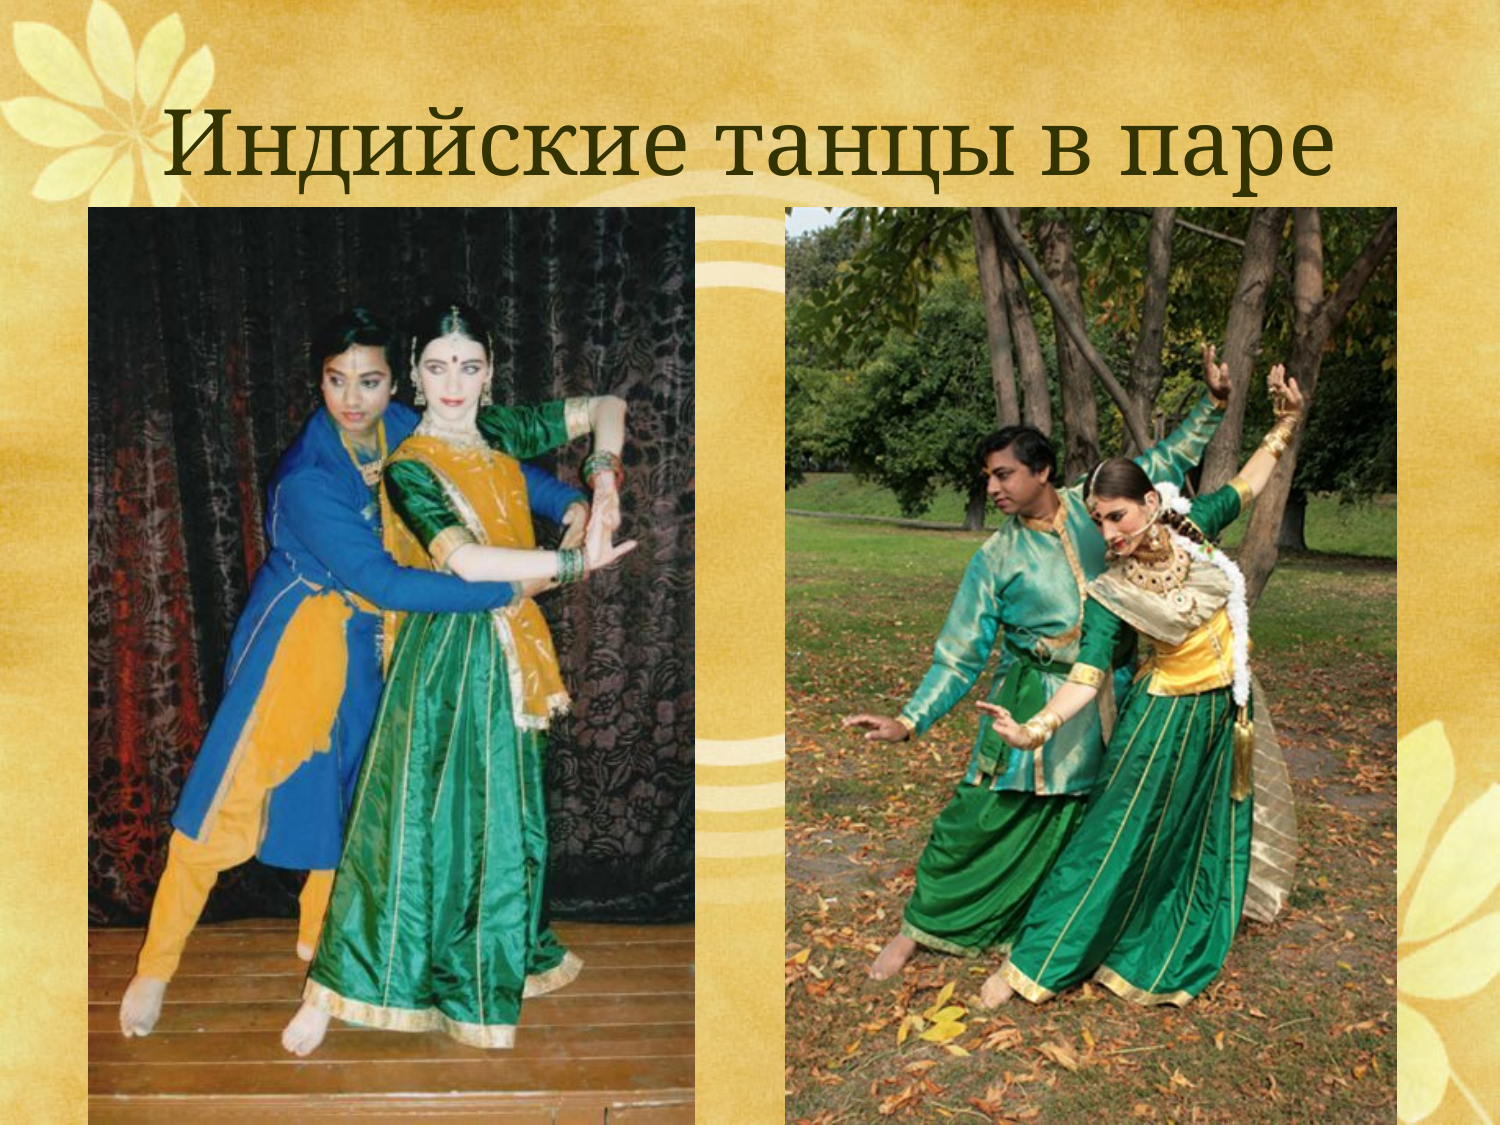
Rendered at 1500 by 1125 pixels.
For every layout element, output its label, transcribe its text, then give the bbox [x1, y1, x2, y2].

title Индийские танцы в паре [74, 44, 1426, 233]
picture [0, 0, 1500, 1125]
